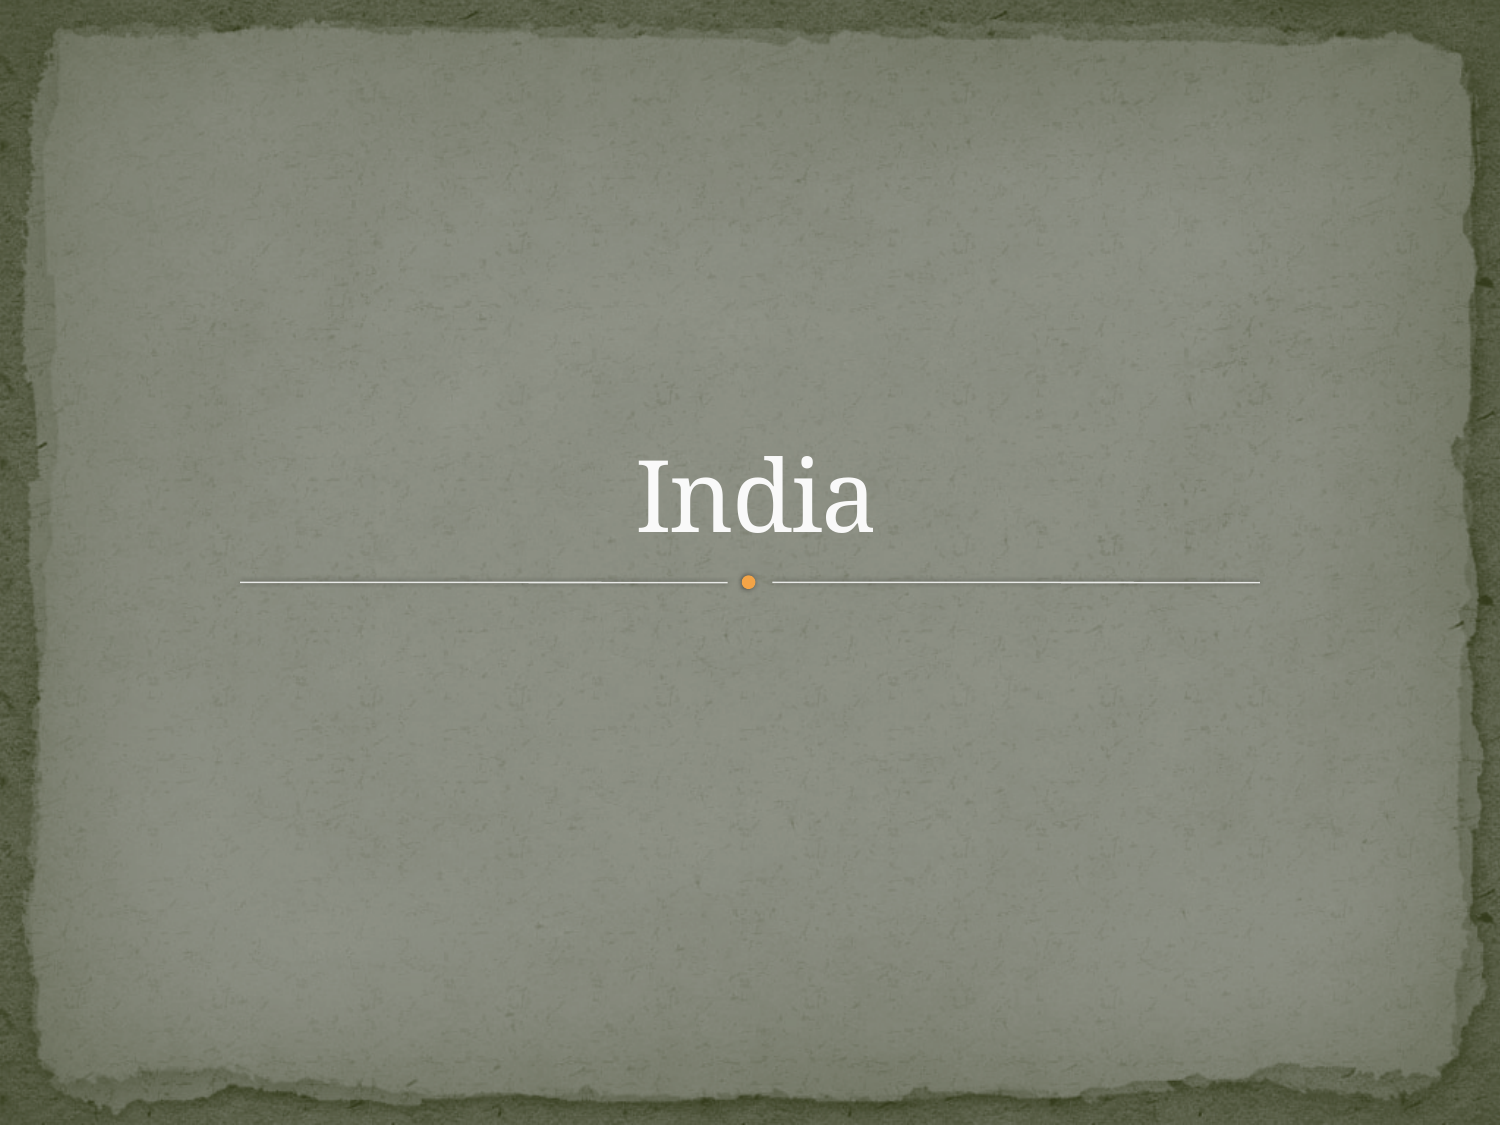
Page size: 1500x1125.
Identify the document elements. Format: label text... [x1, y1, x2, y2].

title India [74, 235, 1438, 561]
